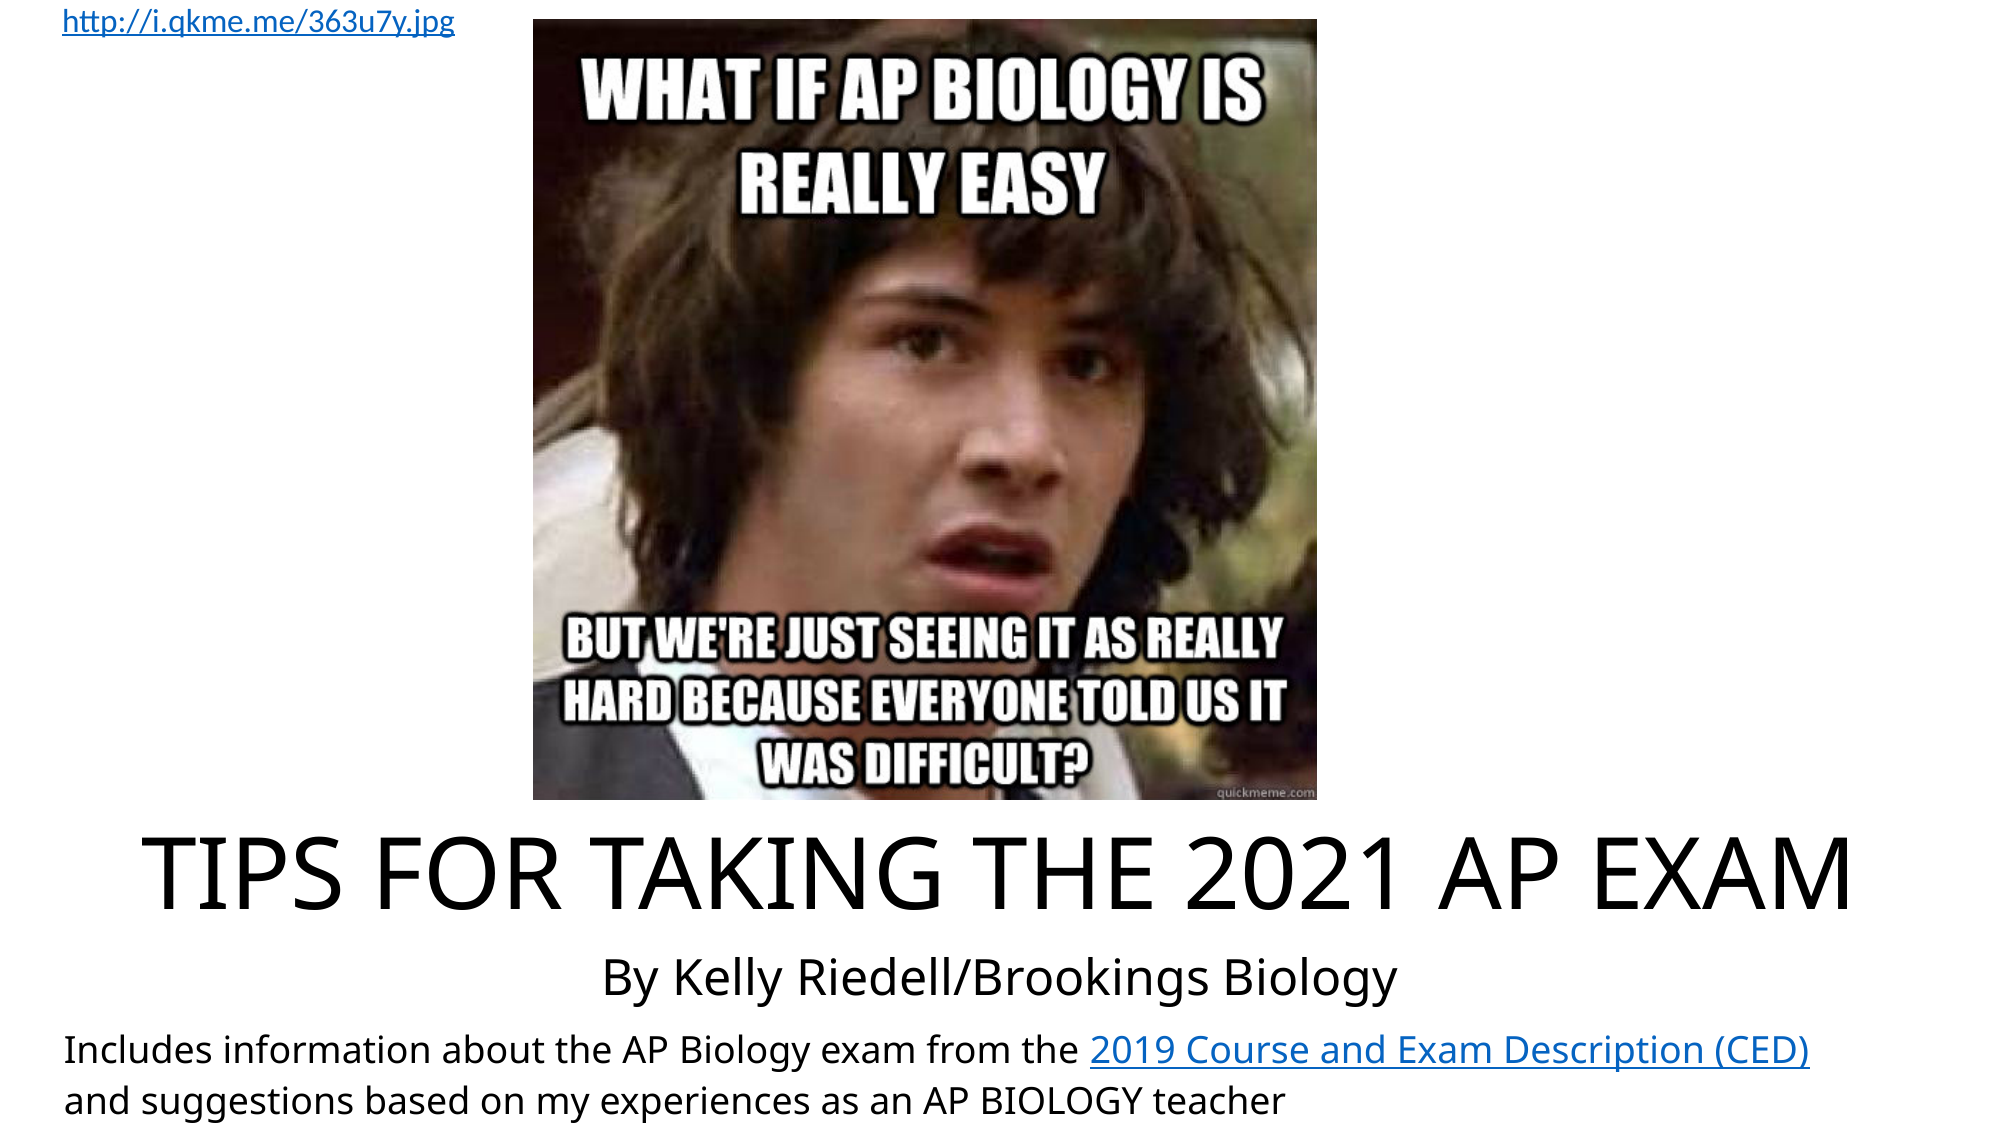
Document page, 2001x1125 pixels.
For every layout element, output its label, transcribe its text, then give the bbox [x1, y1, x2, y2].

picture [533, 19, 1317, 800]
text_box http://i.qkme.me/363u7y.jpg [47, 0, 471, 47]
subtitle TIPS FOR TAKING THE 2021 AP EXAM By Kelly Riedell/Brookings Biology [11, 815, 1988, 1019]
text_box Includes information about the AP Biology exam from the 2019 Course and Exam Description (CED) and suggestions based on my experiences as an AP BIOLOGY teacher [49, 1018, 1835, 1125]
